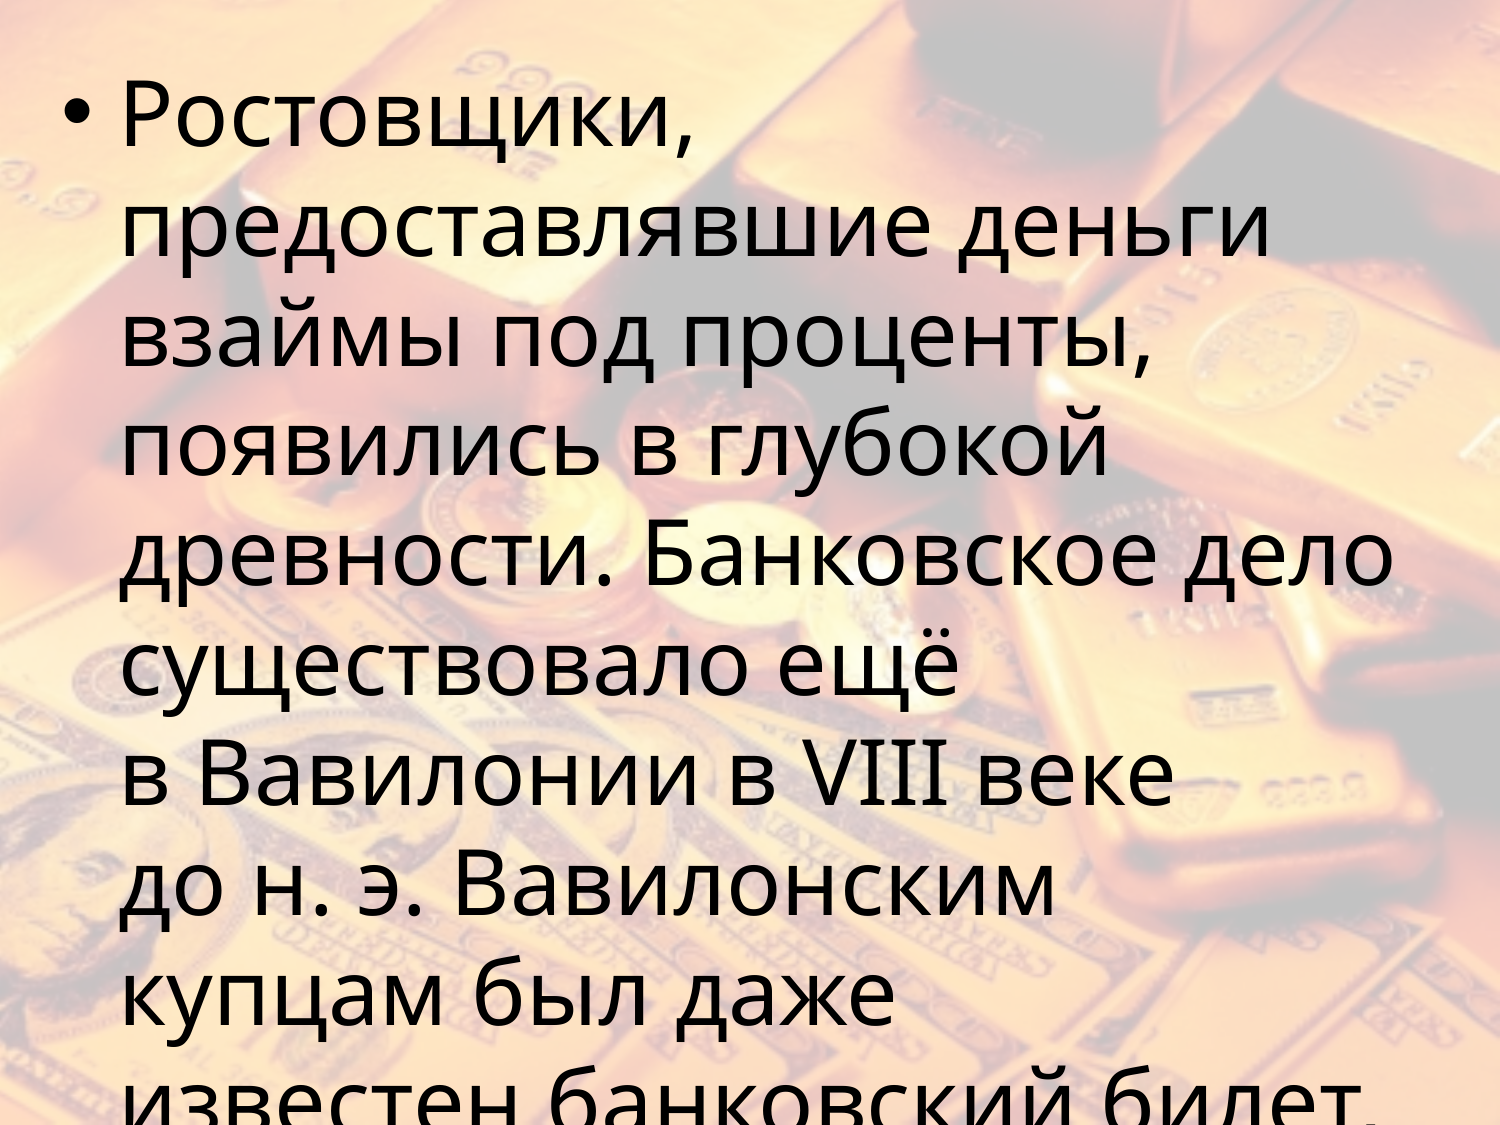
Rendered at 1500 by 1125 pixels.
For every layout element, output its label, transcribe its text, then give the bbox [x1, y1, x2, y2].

list Ростовщики, предоставлявшие деньги взаймы под проценты, появились в глубокой древности. Банковское дело существовало ещё в Вавилонии в VIII веке до н. э. Вавилонским купцам был даже известен банковский билет, называвшийся гуду (hudu) и имевший обращение наравне с золотом. [46, 46, 1425, 1017]
